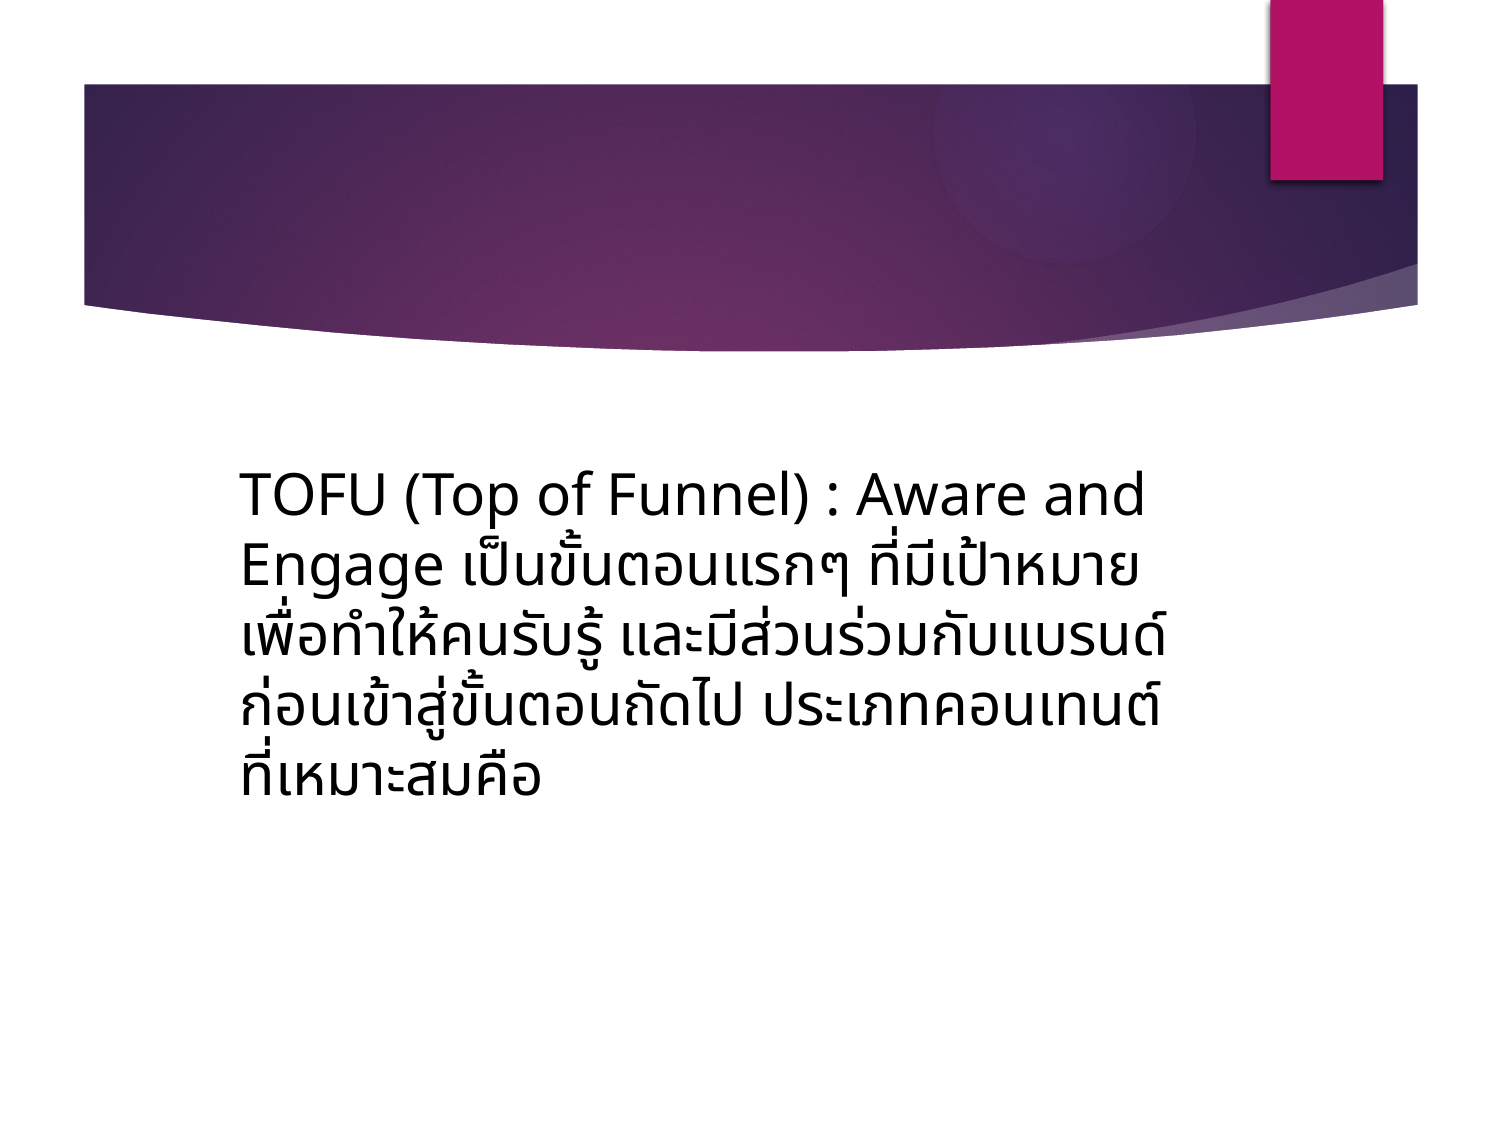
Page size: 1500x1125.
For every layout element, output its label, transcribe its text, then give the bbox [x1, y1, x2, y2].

text_box TOFU (Top of Funnel) : Aware and Engage เป็นขั้นตอนแรกๆ ที่มีเป้าหมายเพื่อทำให้คนรับรู้ และมีส่วนร่วมกับแบรนด์ก่อนเข้าสู่ขั้นตอนถัดไป ประเภทคอนเทนต์ที่เหมาะสมคือ [224, 450, 1188, 905]
